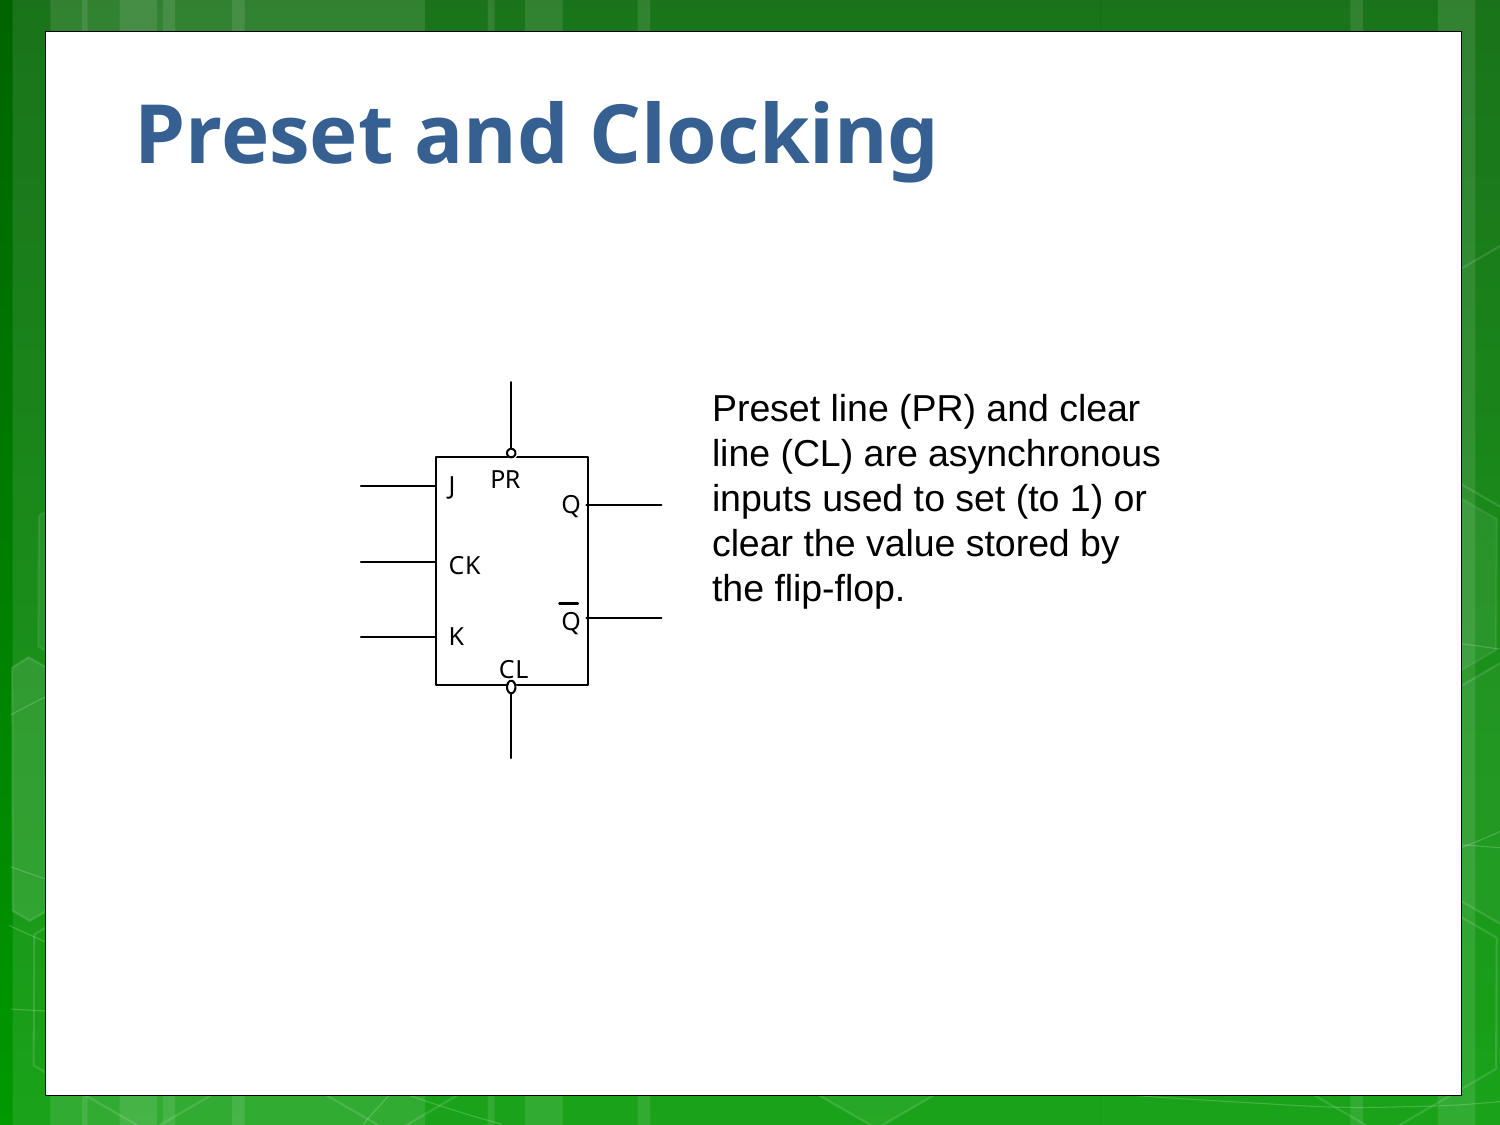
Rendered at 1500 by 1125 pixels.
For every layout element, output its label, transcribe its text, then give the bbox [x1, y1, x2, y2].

picture [354, 375, 668, 765]
title Preset and Clocking [119, 73, 1383, 188]
text_box Preset line (PR) and clear line (CL) are asynchronous inputs used to set (to 1) or clear the value stored by the flip-flop. [697, 376, 1178, 617]
